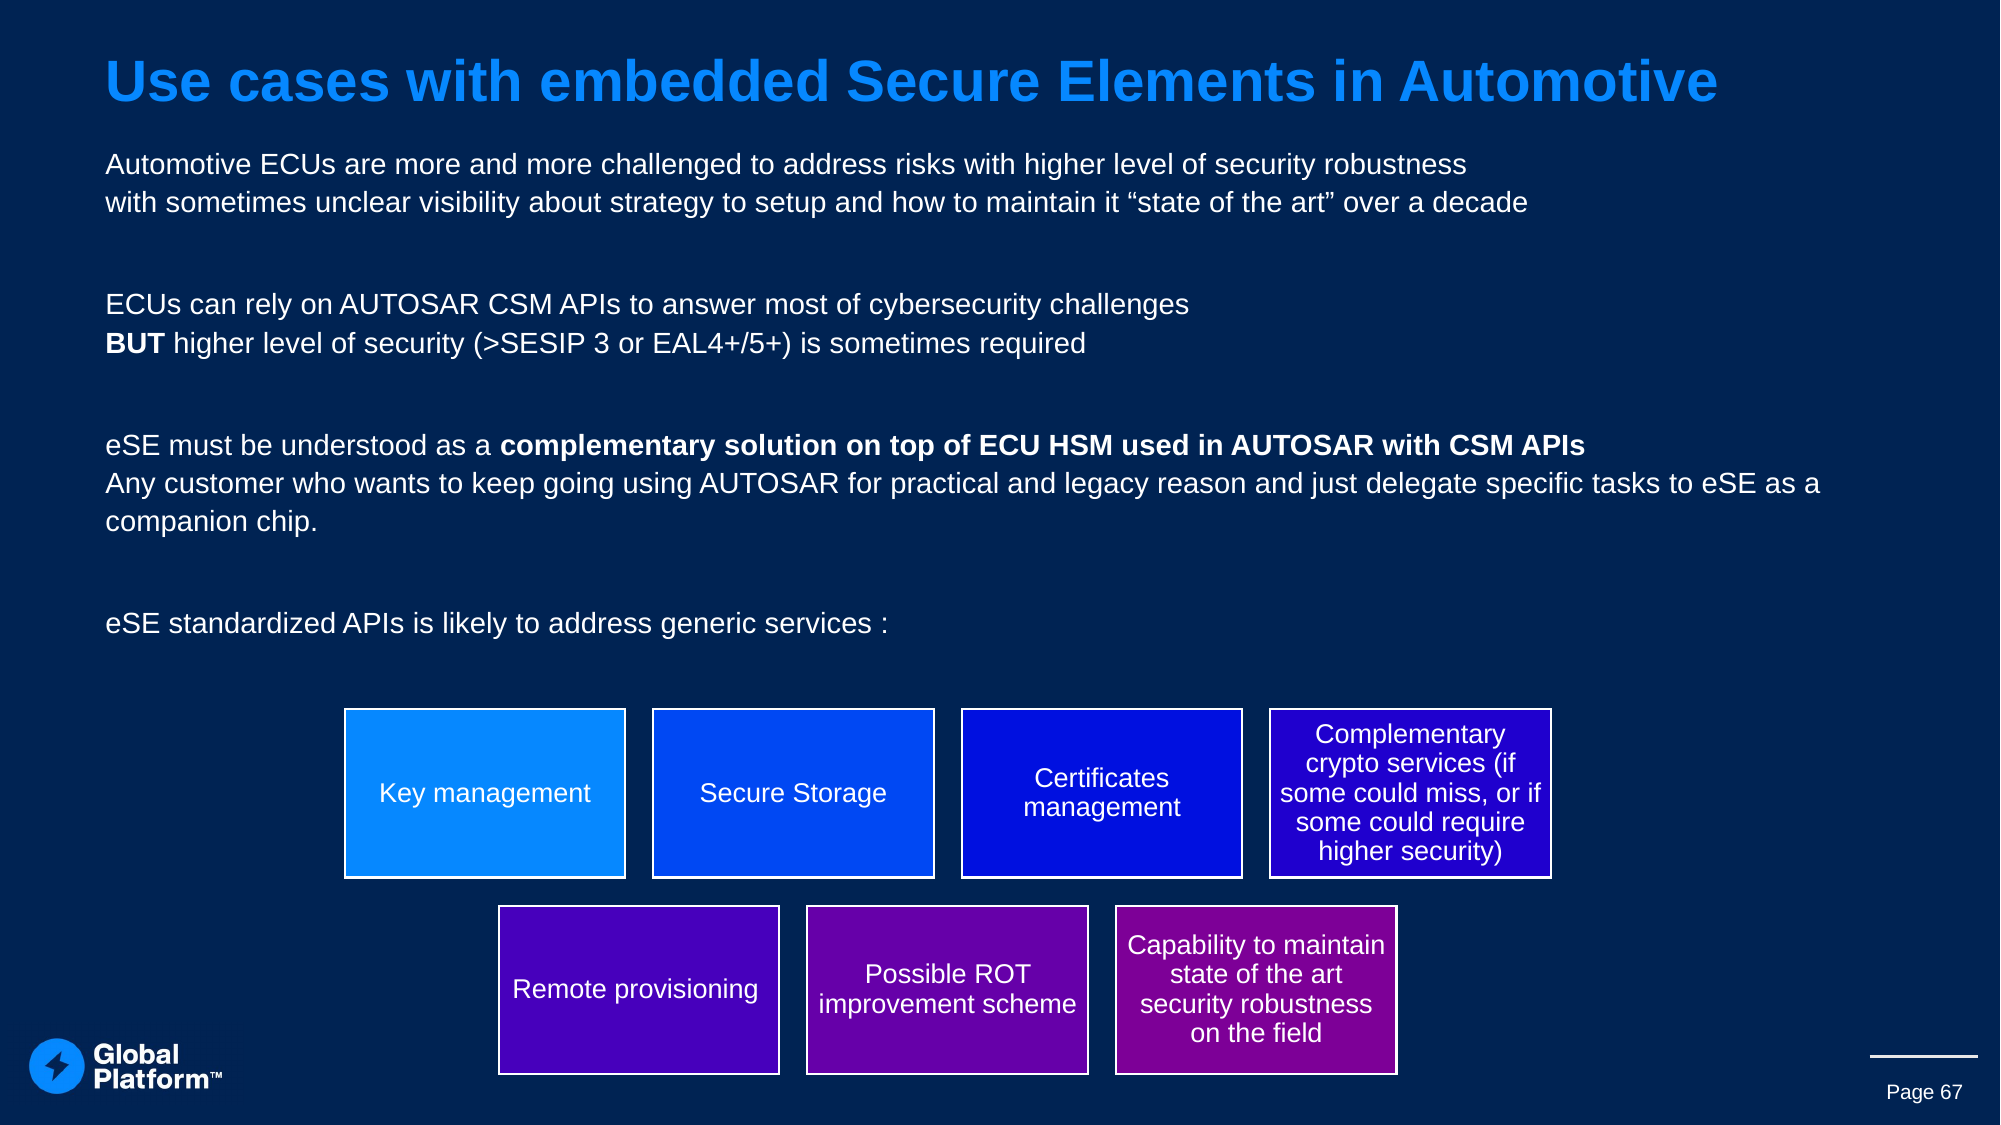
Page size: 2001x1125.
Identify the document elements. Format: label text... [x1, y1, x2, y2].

title Use cases with embedded Secure Elements in Automotive [105, 50, 1866, 118]
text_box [276, 709, 1619, 1074]
picture [7, 1022, 244, 1105]
list Automotive ECUs are more and more challenged to address risks with higher level of security robustness with sometimes unclear visibility about strategy to setup and how to maintain it “state of the art” over a decade ECUs can rely on AUTOSAR CSM APIs to answer most of cybersecurity challenges BUT higher level of security (>SESIP 3 or EAL4+/5+) is sometimes required eSE must be understood as a complementary solution on top of ECU HSM used in AUTOSAR with CSM APIs Any customer who wants to keep going using AUTOSAR for practical and legacy reason and just delegate specific tasks to eSE as a companion chip. eSE standardized APIs is likely to address generic services : [105, 141, 1866, 846]
